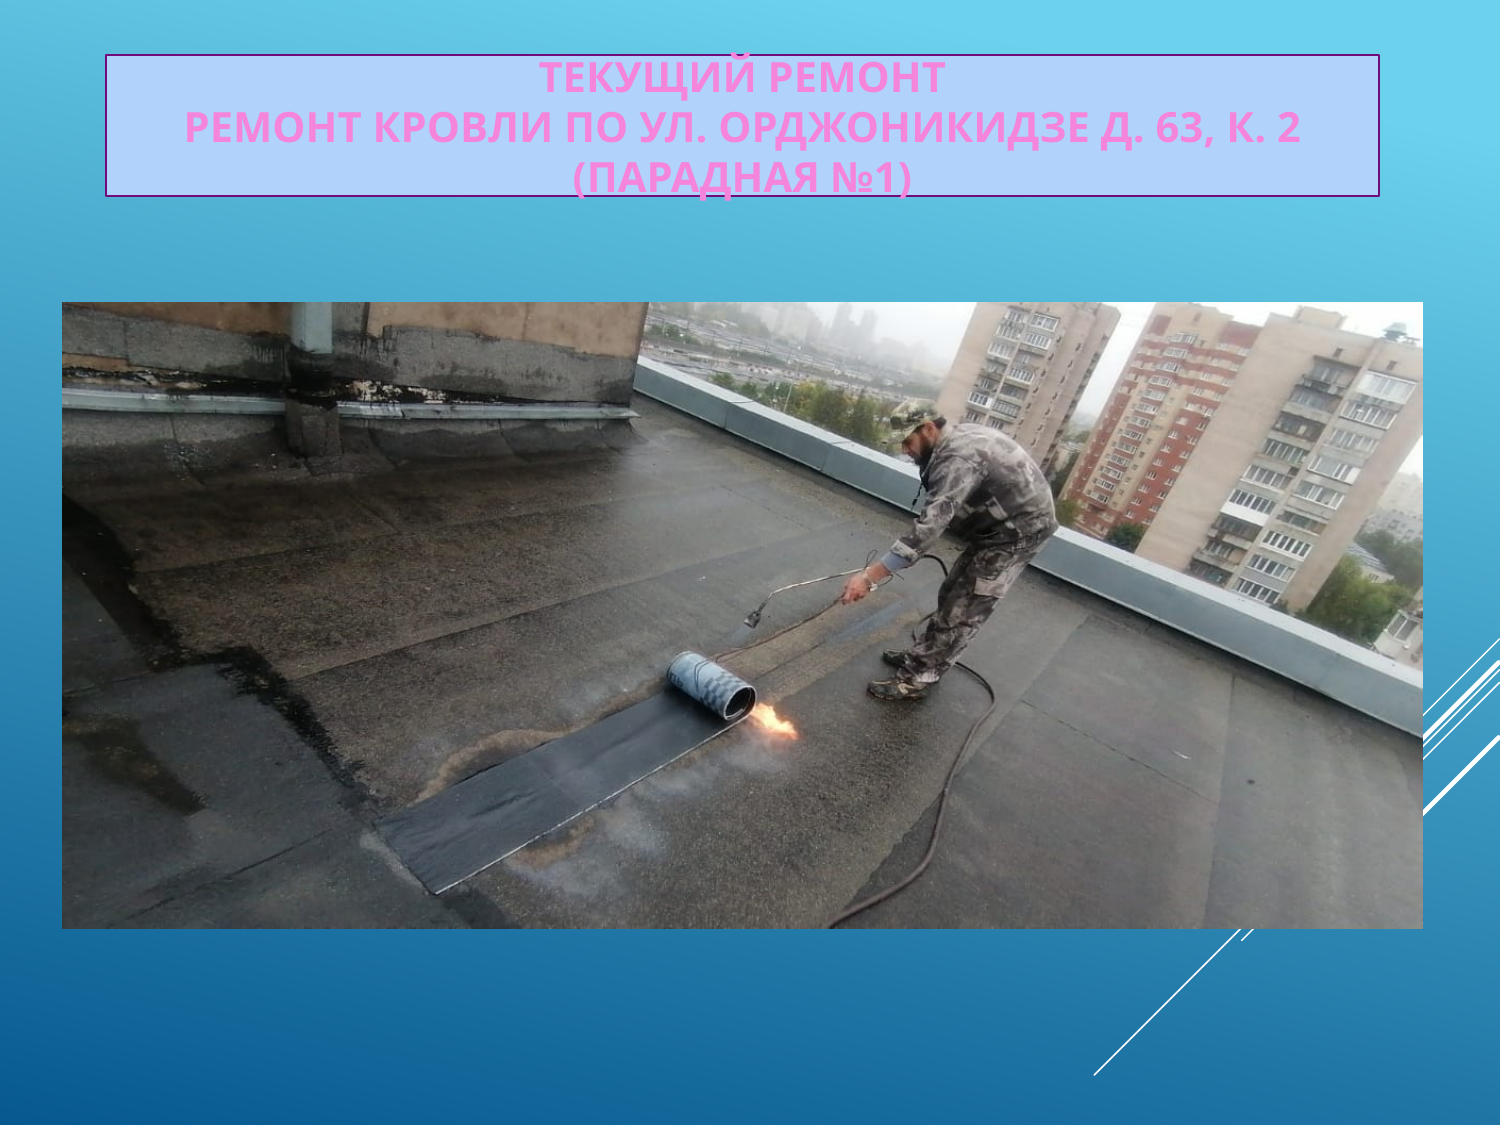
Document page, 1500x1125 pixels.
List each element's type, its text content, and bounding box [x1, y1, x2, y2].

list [61, 302, 1423, 929]
title Текущий ремонт Ремонт кровли по ул. Орджоникидзе д. 63, к. 2 (парадная №1) [105, 54, 1380, 197]
